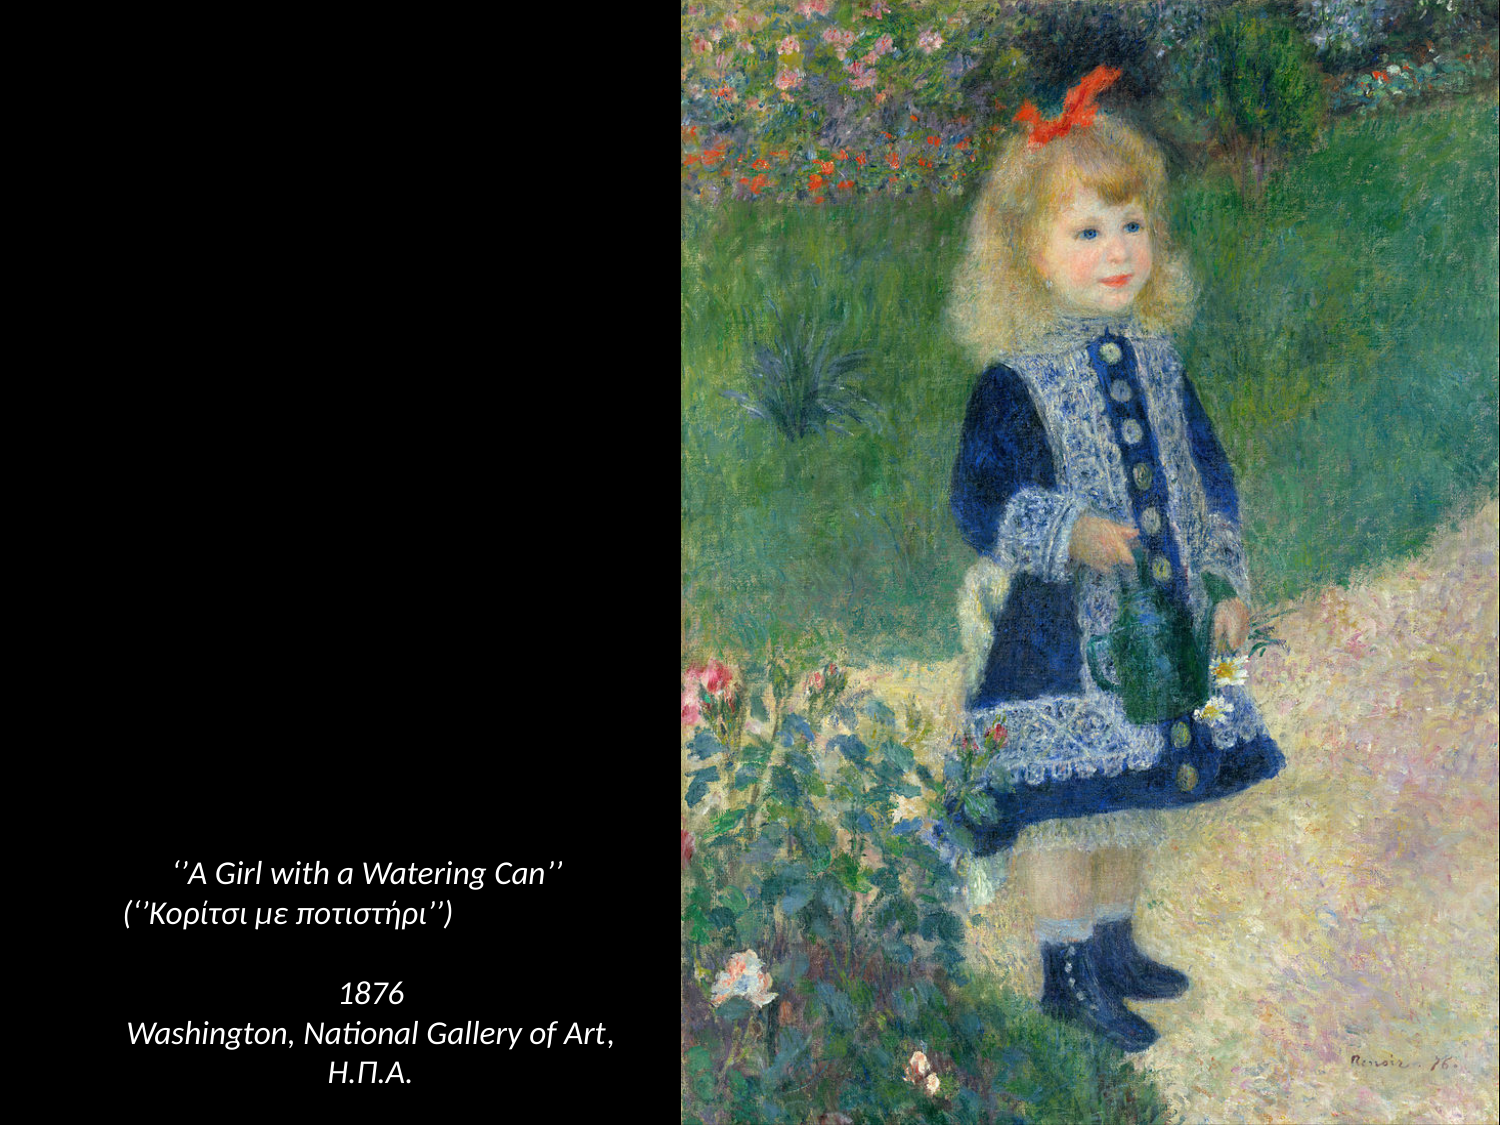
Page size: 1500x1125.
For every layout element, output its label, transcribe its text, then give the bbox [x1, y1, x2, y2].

text_box ‘’A Girl with a Watering Can’’ (‘’Κορίτσι με ποτιστήρι’’) 1876 Washington, National Gallery of Art, Η.Π.Α. [105, 843, 637, 1098]
picture [680, 0, 1500, 1125]
